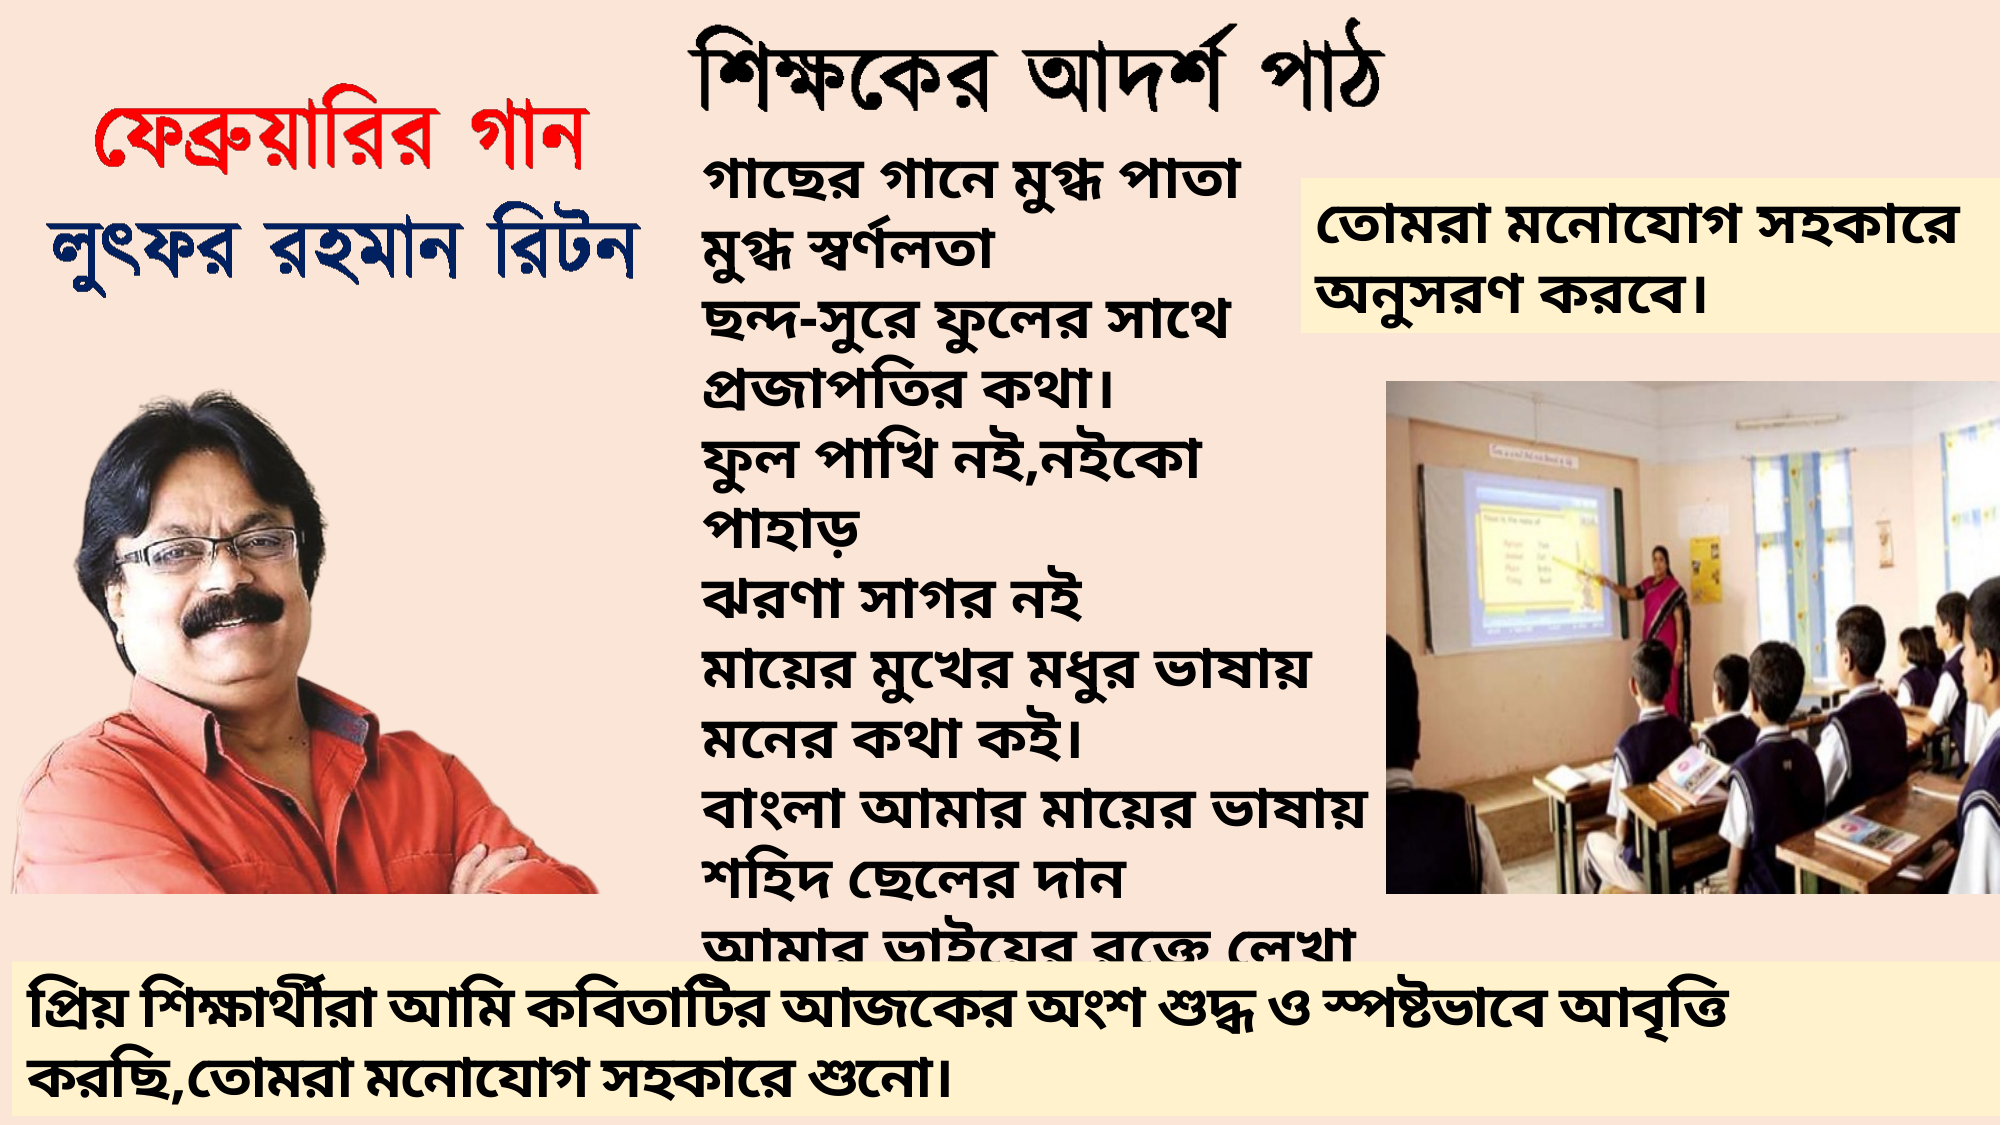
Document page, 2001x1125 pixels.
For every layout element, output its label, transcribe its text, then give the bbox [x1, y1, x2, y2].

text_box গাছের গানে মুগ্ধ পাতা মুগ্ধ স্বর্ণলতা ছন্দ-সুরে ফুলের সাথে প্রজাপতির কথা। ফুল পাখি নই,নইকো পাহাড় ঝরণা সাগর নই মায়ের মুখের মধুর ভাষায় মনের কথা কই। বাংলা আমার মায়ের ভাষায় শহিদ ছেলের দান আমার ভাইয়ের রক্তে লেখা ফেব্রুয়ারির গান। [687, 152, 1387, 961]
picture [0, 381, 642, 894]
text_box প্রিয় শিক্ষার্থীরা আমি কবিতাটির আজকের অংশ শুদ্ধ ও স্পষ্টভাবে আবৃত্তি করছি,তোমরা মনোযোগ সহকারে শুনো। [12, 961, 2000, 1117]
text_box তোমরা মনোযোগ সহকারে অনুসরণ করবে। [1300, 178, 2000, 333]
picture [1386, 381, 2000, 894]
picture [0, 2, 1440, 315]
